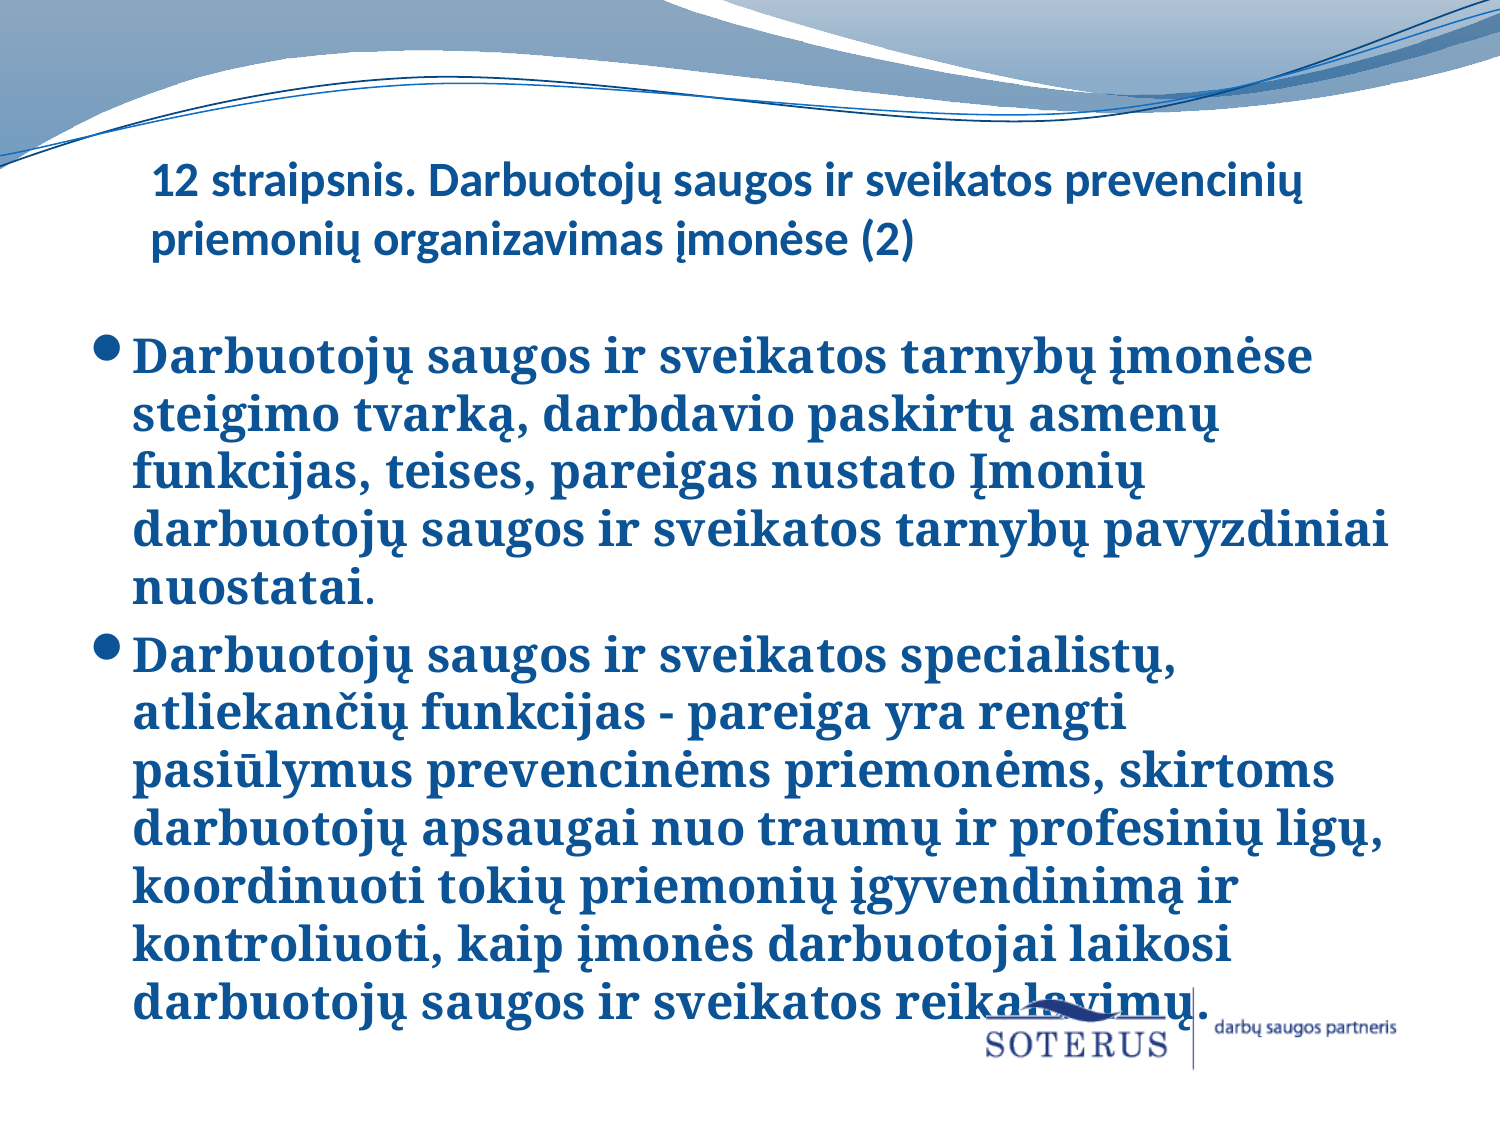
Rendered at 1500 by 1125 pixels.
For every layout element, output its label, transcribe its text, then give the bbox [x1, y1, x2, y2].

list Darbuotojų saugos ir sveikatos tarnybų įmonėse steigimo tvarką, darbdavio paskirtų asmenų funkcijas, teises, pareigas nustato Įmonių darbuotojų saugos ir sveikatos tarnybų pavyzdiniai nuostatai. Darbuotojų saugos ir sveikatos specialistų, atliekančių funkcijas - pareiga yra rengti pasiūlymus prevencinėms priemonėms, skirtoms darbuotojų apsaugai nuo traumų ir profesinių ligų, koordinuoti tokių priemonių įgyvendinimą ir kontroliuoti, kaip įmonės darbuotojai laikosi darbuotojų saugos ir sveikatos reikalavimų. [75, 317, 1425, 1038]
title 12 straipsnis. Darbuotojų saugos ir sveikatos prevencinių priemonių organizavimas įmonėse (2) [150, 137, 1500, 325]
picture [985, 987, 1398, 1071]
